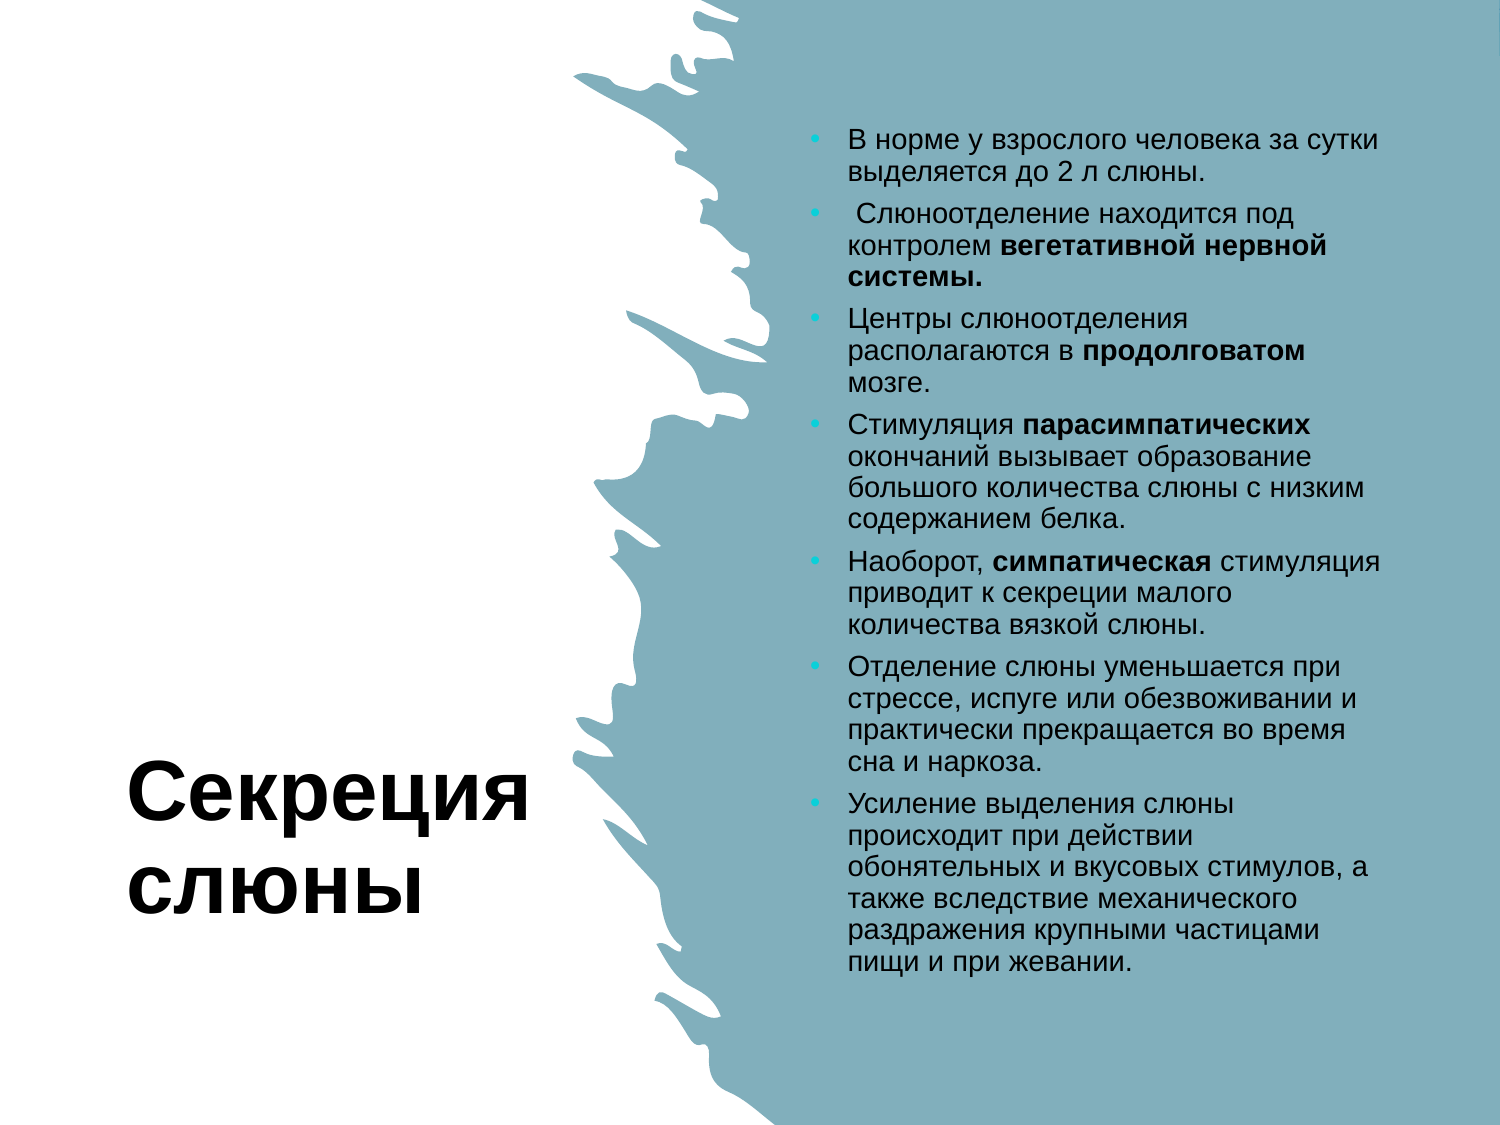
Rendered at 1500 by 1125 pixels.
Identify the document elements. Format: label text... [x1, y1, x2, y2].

text_box [573, 0, 1500, 1125]
text_box [0, 0, 773, 1125]
text_box В норме у взрослого человека за сутки выделяется до 2 л слюны. Слюноотделение находится под контролем вегетативной нервной системы. Центры слюноотделения располагаются в продолговатом мозге. Стимуляция парасимпатических окончаний вызывает образование большого количества слюны с низким содержанием белка. Наоборот, симпатическая стимуляция приводит к секреции малого количества вязкой слюны. Отделение слюны уменьшается при стрессе, испуге или обезвоживании и практически прекращается во время сна и наркоза. Усиление выделения слюны происходит при действии обонятельных и вкусовых стимулов, а также вследствие механического раздражения крупными частицами пищи и при жевании. [787, 116, 1397, 1008]
text_box Секреция слюны [111, 174, 573, 951]
